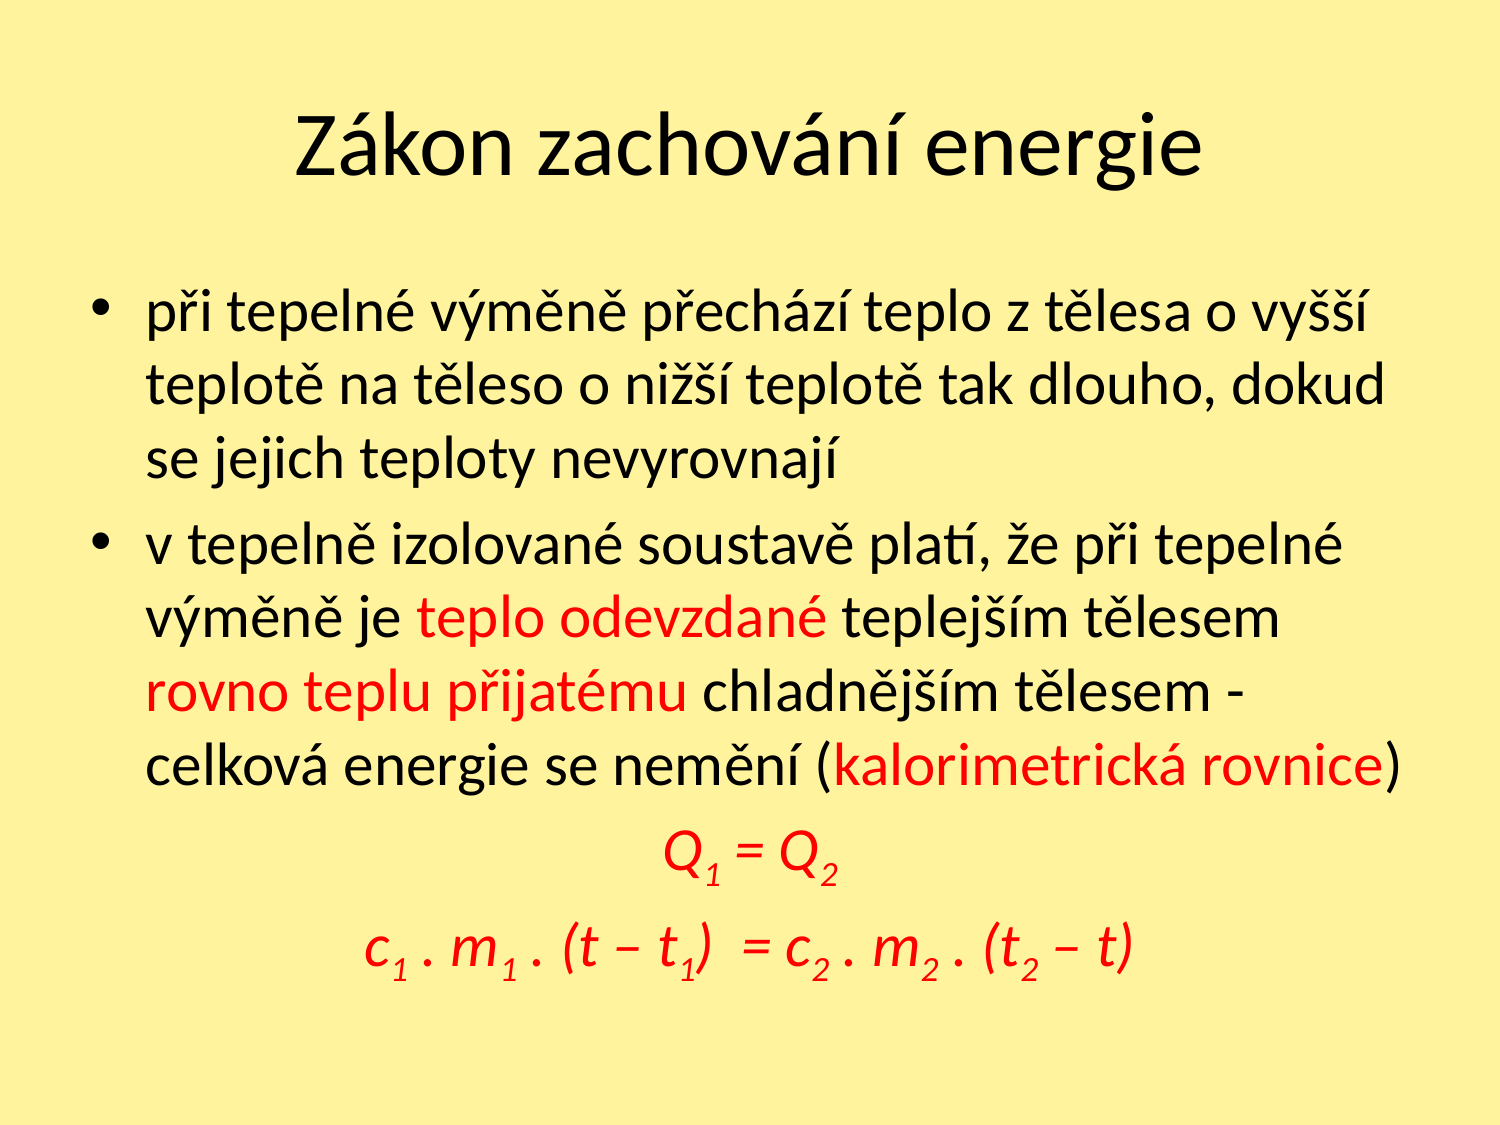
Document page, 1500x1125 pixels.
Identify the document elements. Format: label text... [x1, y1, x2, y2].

list při tepelné výměně přechází teplo z tělesa o vyšší teplotě na těleso o nižší teplotě tak dlouho, dokud se jejich teploty nevyrovnají v tepelně izolované soustavě platí, že při tepelné výměně je teplo odevzdané teplejším tělesem rovno teplu přijatému chladnějším tělesem - celková energie se nemění (kalorimetrická rovnice) Q1 = Q2 c1 . m1 . (t – t1) = c2 . m2 . (t2 – t) [75, 262, 1425, 1005]
title Zákon zachování energie [75, 45, 1425, 233]
